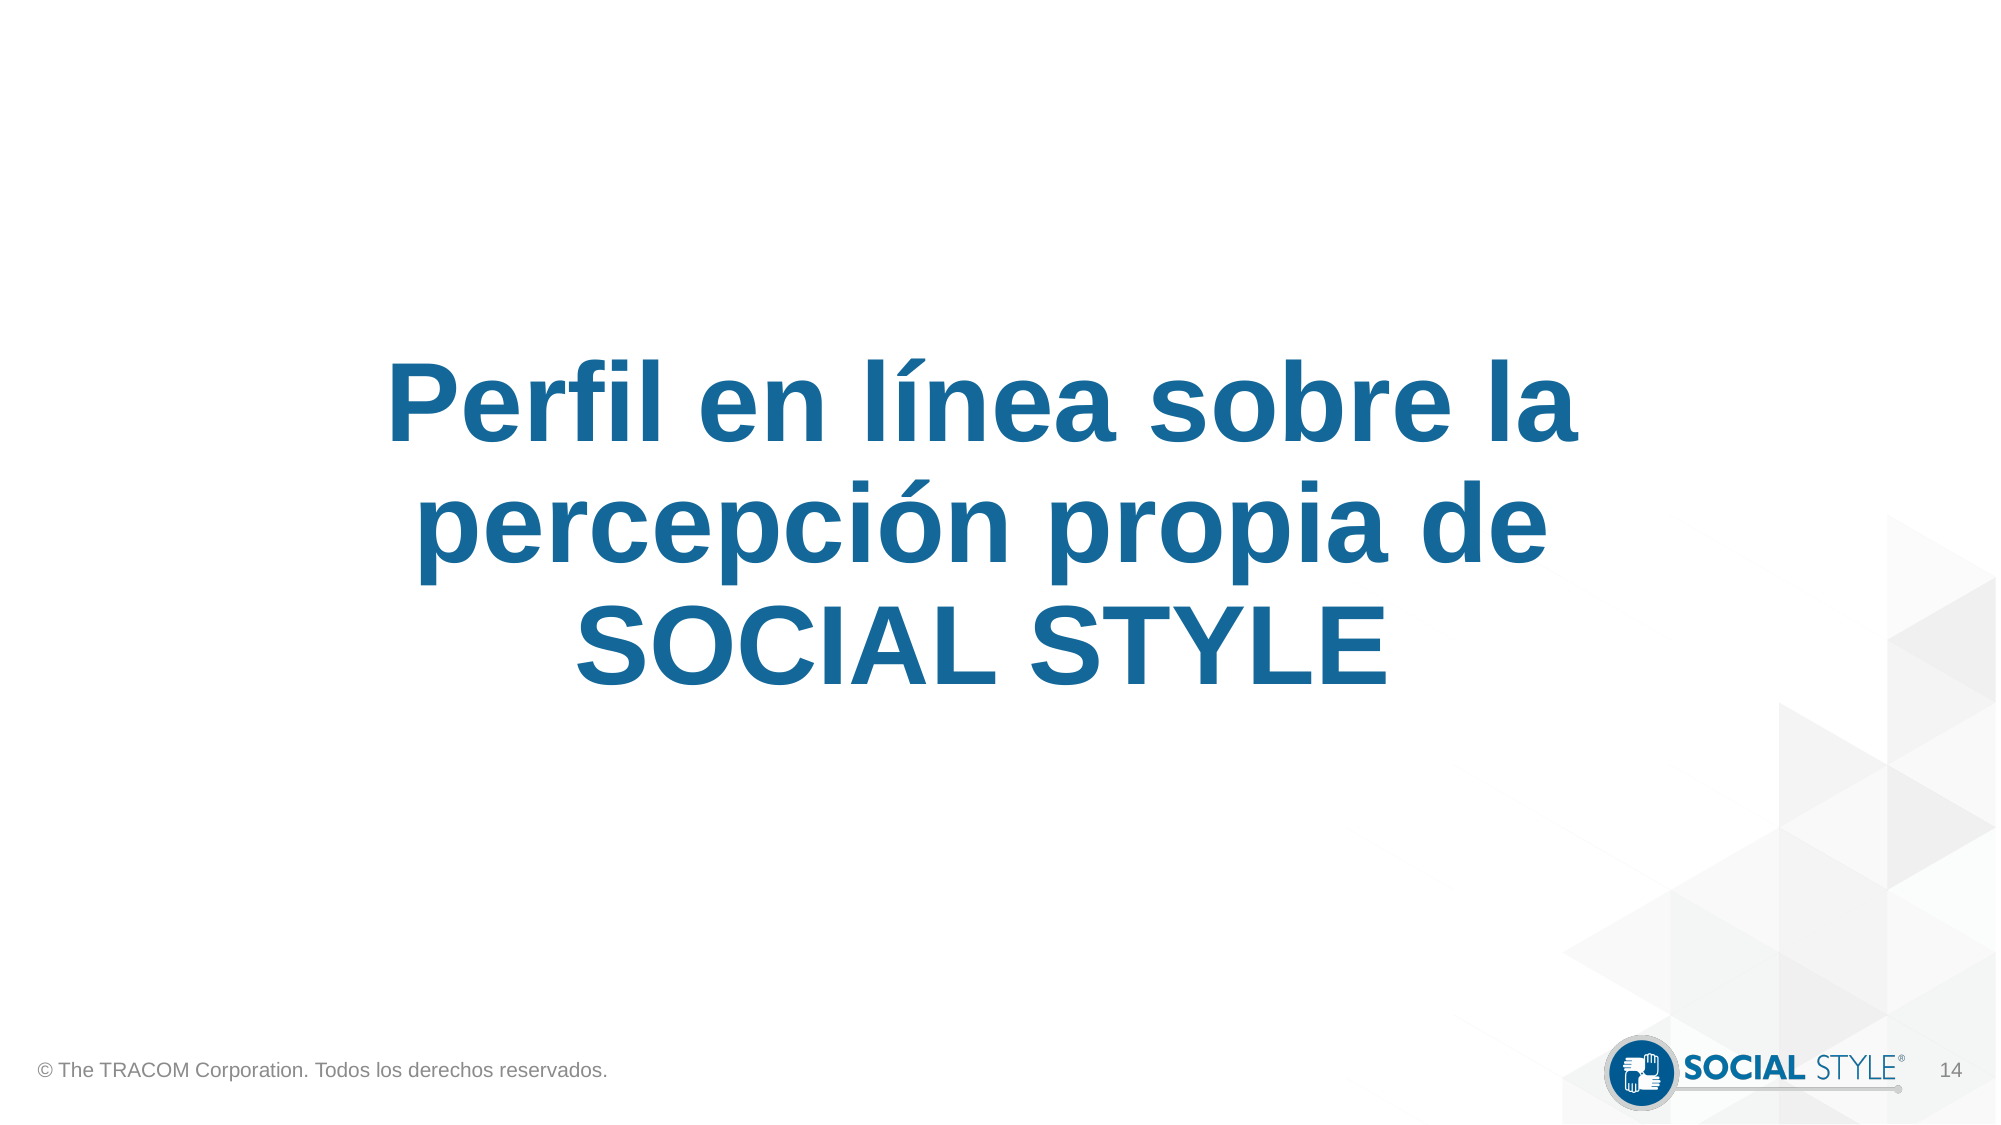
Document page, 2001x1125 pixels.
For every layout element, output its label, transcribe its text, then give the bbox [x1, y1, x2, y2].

footer © The TRACOM Corporation. Todos los derechos reservados. [37, 1056, 1338, 1103]
picture [1604, 1035, 1905, 1056]
picture [1604, 1103, 1905, 1111]
slide_number 14 [1512, 1056, 1963, 1103]
title Perfil en línea sobre la percepción propia de SOCIAL STYLE [207, 337, 1758, 716]
